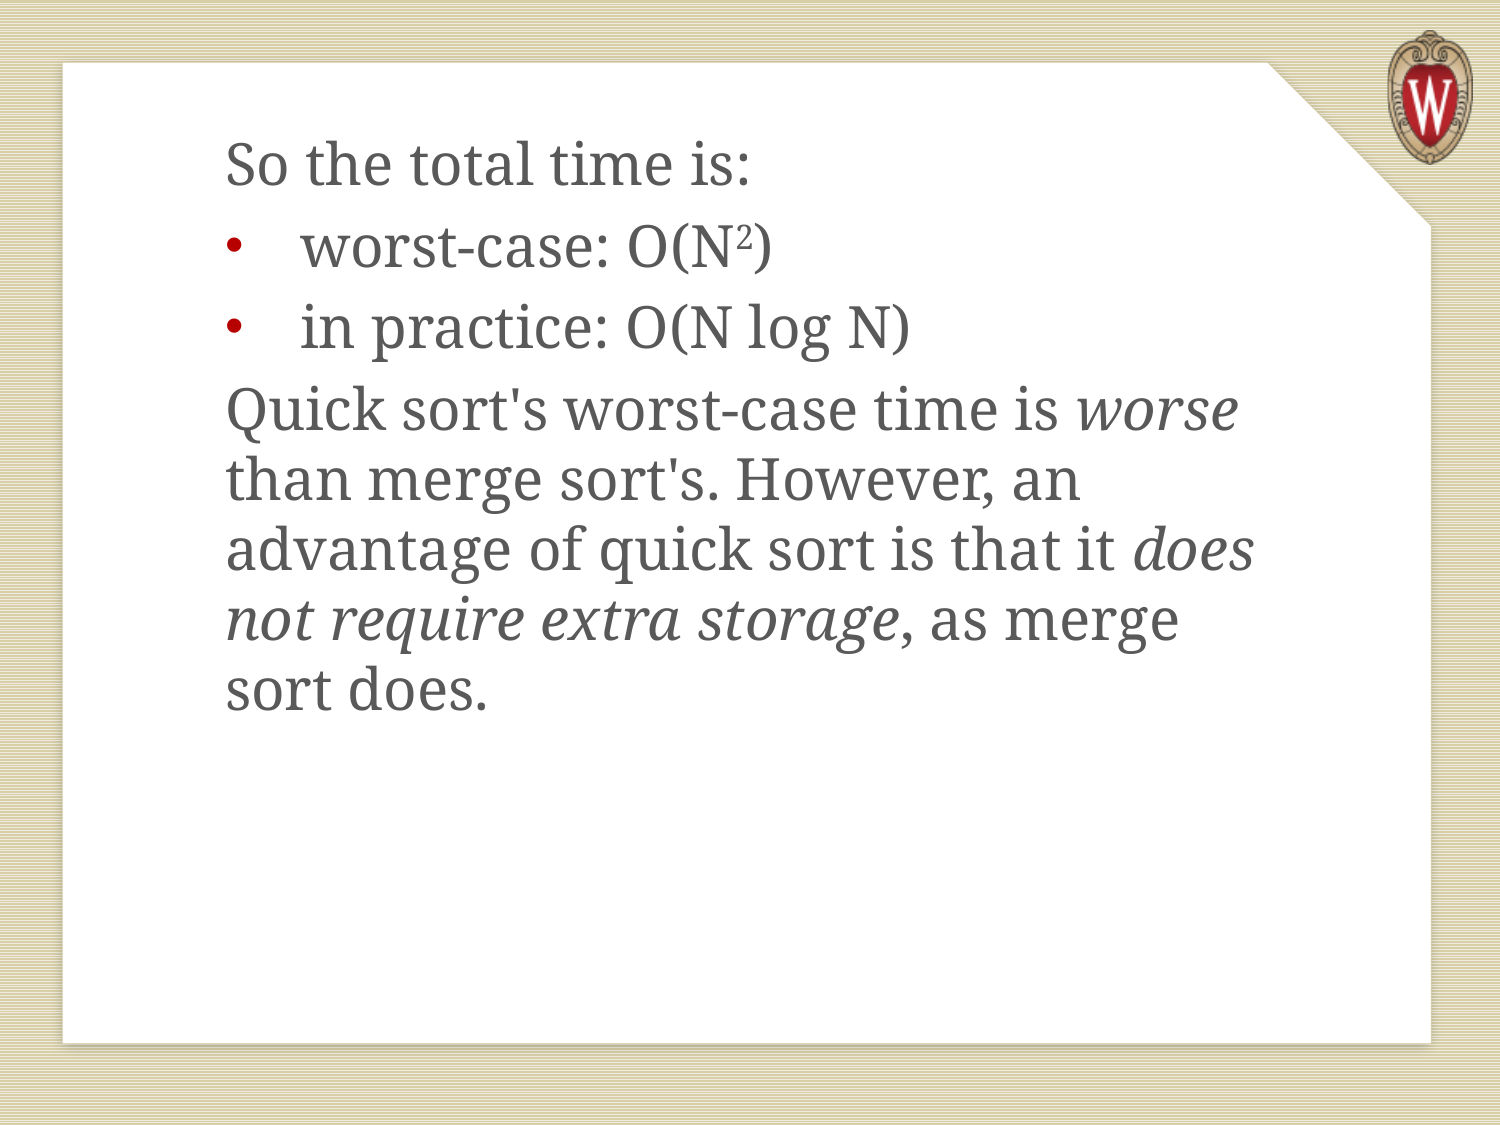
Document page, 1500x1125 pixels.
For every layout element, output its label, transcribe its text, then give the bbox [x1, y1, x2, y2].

subtitle So the total time is: worst-case: O(N2) in practice: O(N log N) Quick sort's worst-case time is worse than merge sort's. However, an advantage of quick sort is that it does not require extra storage, as merge sort does. [225, 127, 1275, 952]
